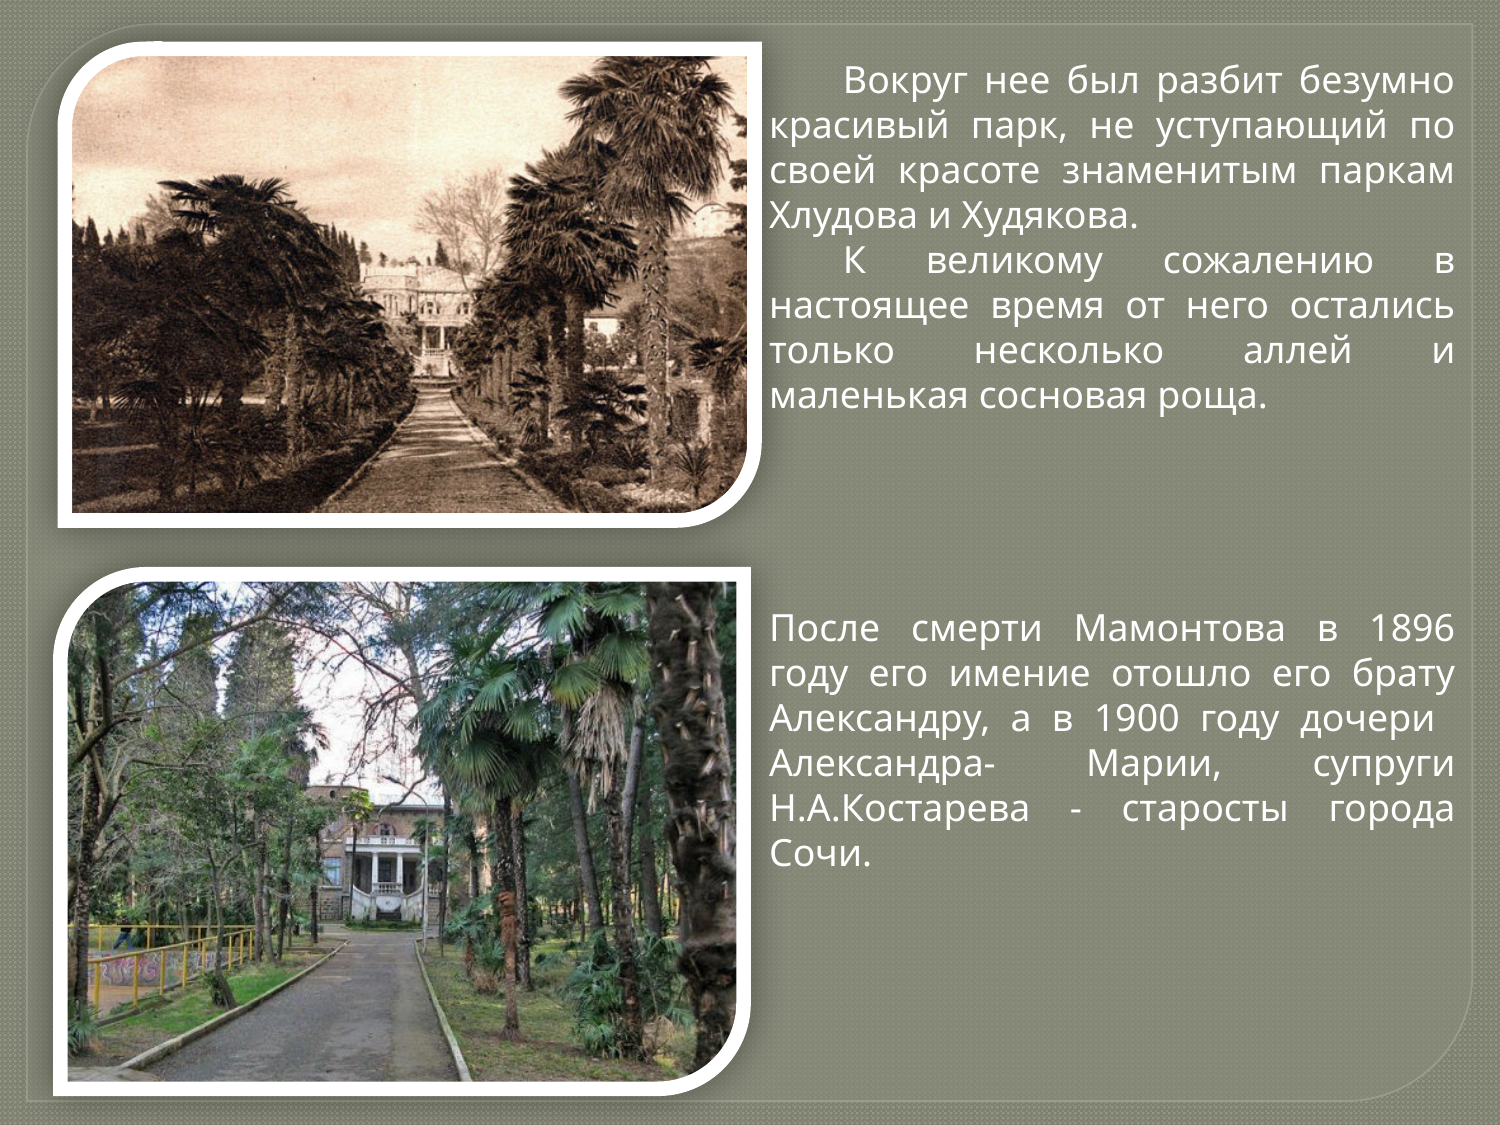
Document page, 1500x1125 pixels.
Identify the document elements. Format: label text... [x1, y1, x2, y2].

text_box Вокруг нее был разбит безумно красивый парк, не уступающий по своей красоте знаменитым паркам Хлудова и Худякова. К великому сожалению в настоящее время от него остались только несколько аллей и маленькая сосновая роща. [755, 48, 1471, 424]
text_box После смерти Мамонтова в 1896 году его имение отошло его брату Александру, а в 1900 году дочери Александра- Марии, супруги Н.А.Костарева - старосты города Сочи. [754, 596, 1471, 882]
picture [64, 48, 755, 521]
picture [60, 573, 744, 1090]
